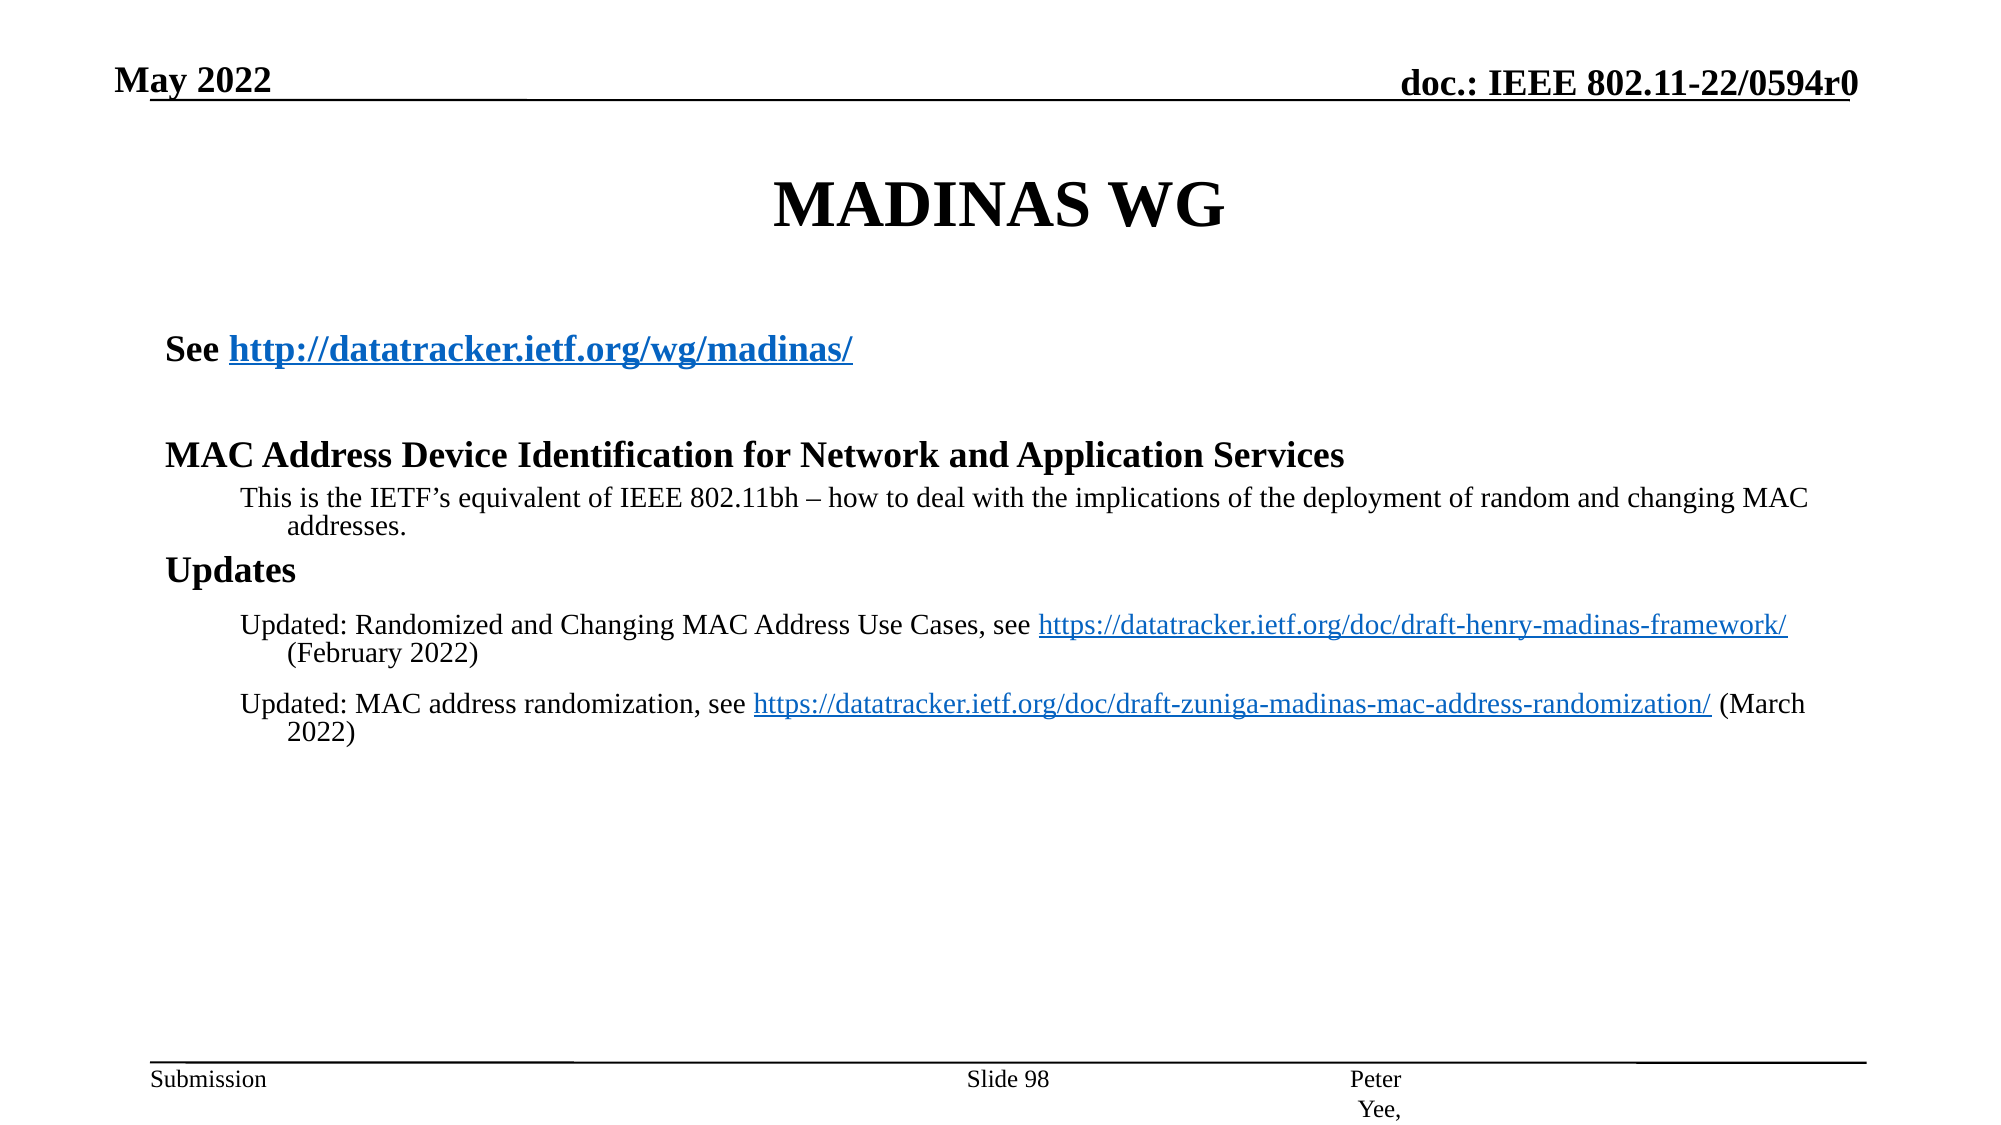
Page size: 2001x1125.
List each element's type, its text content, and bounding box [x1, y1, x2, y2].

title MADINAS WG [149, 112, 1850, 288]
footer Peter Yee, AKAYLA [1324, 1061, 1402, 1125]
list See http://datatracker.ietf.org/wg/madinas/ MAC Address Device Identification for Network and Application Services This is the IETF’s equivalent of IEEE 802.11bh – how to deal with the implications of the deployment of random and changing MAC addresses. Updates Updated: Randomized and Changing MAC Address Use Cases, see https://datatracker.ietf.org/doc/draft-henry-madinas-framework/ (February 2022) Updated: MAC address randomization, see https://datatracker.ietf.org/doc/draft-zuniga-madinas-mac-address-randomization/ (March 2022) [149, 324, 1850, 1000]
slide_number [114, 0, 426, 101]
slide_number Slide 98 [950, 1061, 1067, 1123]
